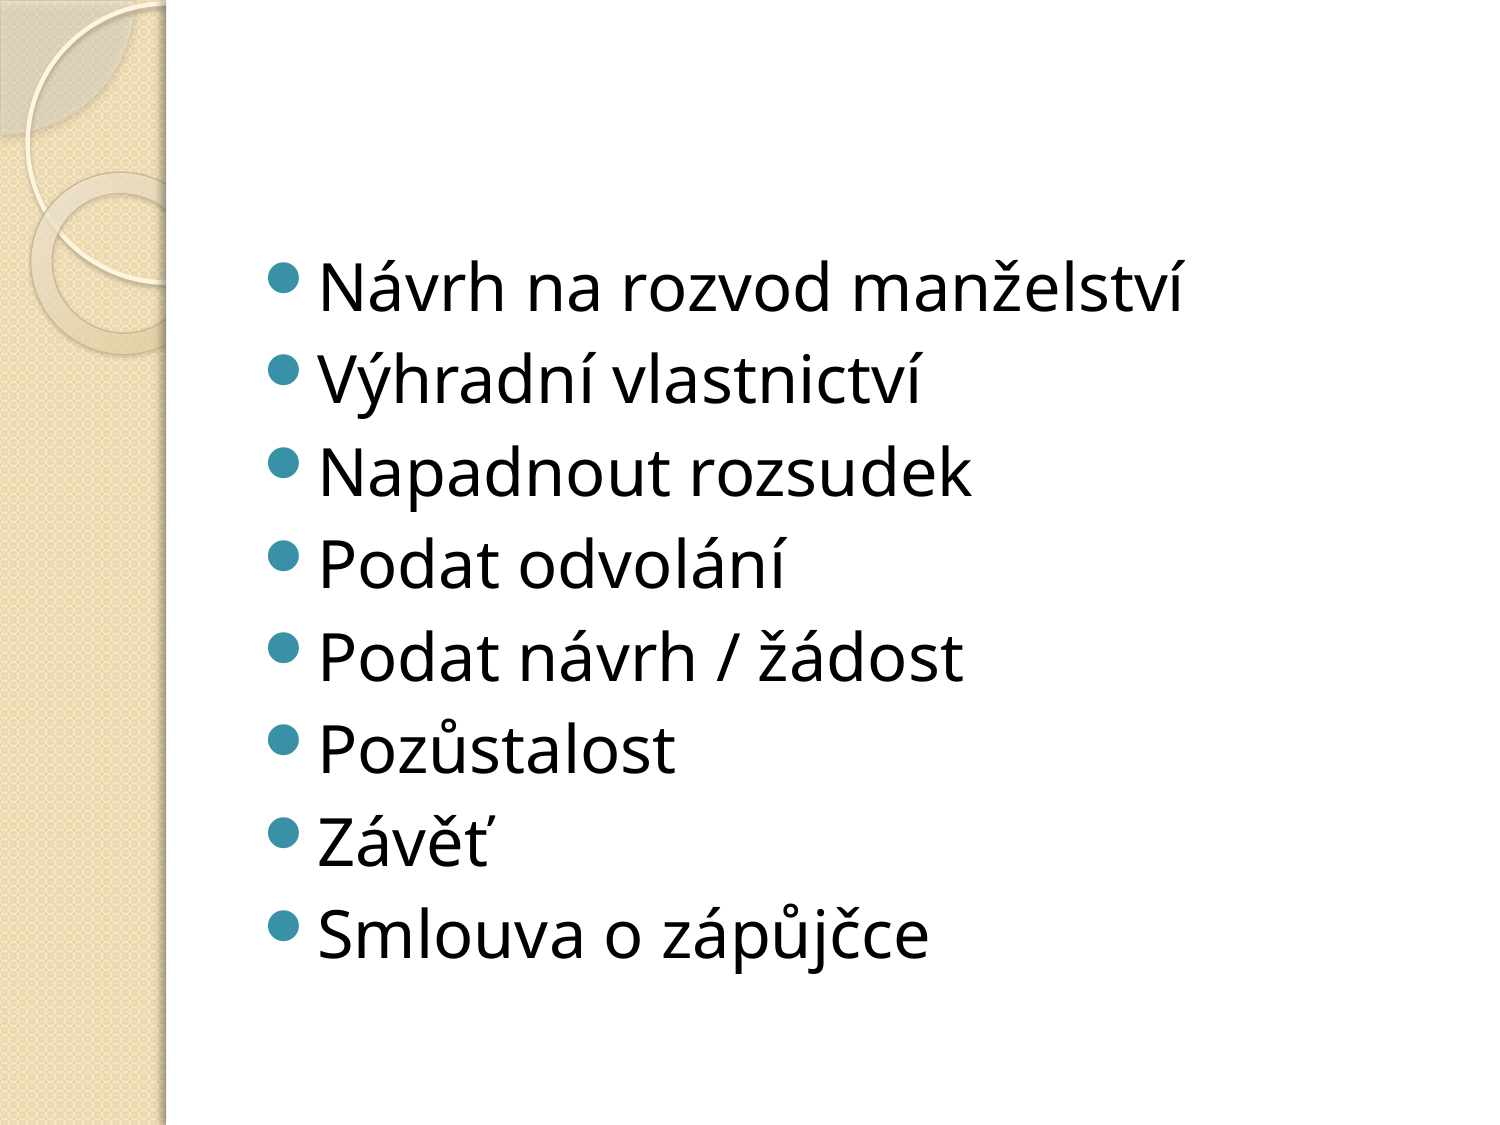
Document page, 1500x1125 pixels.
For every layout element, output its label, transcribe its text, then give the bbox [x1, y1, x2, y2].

list Návrh na rozvod manželství Výhradní vlastnictví Napadnout rozsudek Podat odvolání Podat návrh / žádost Pozůstalost Závěť Smlouva o zápůjčce [235, 237, 1466, 1025]
